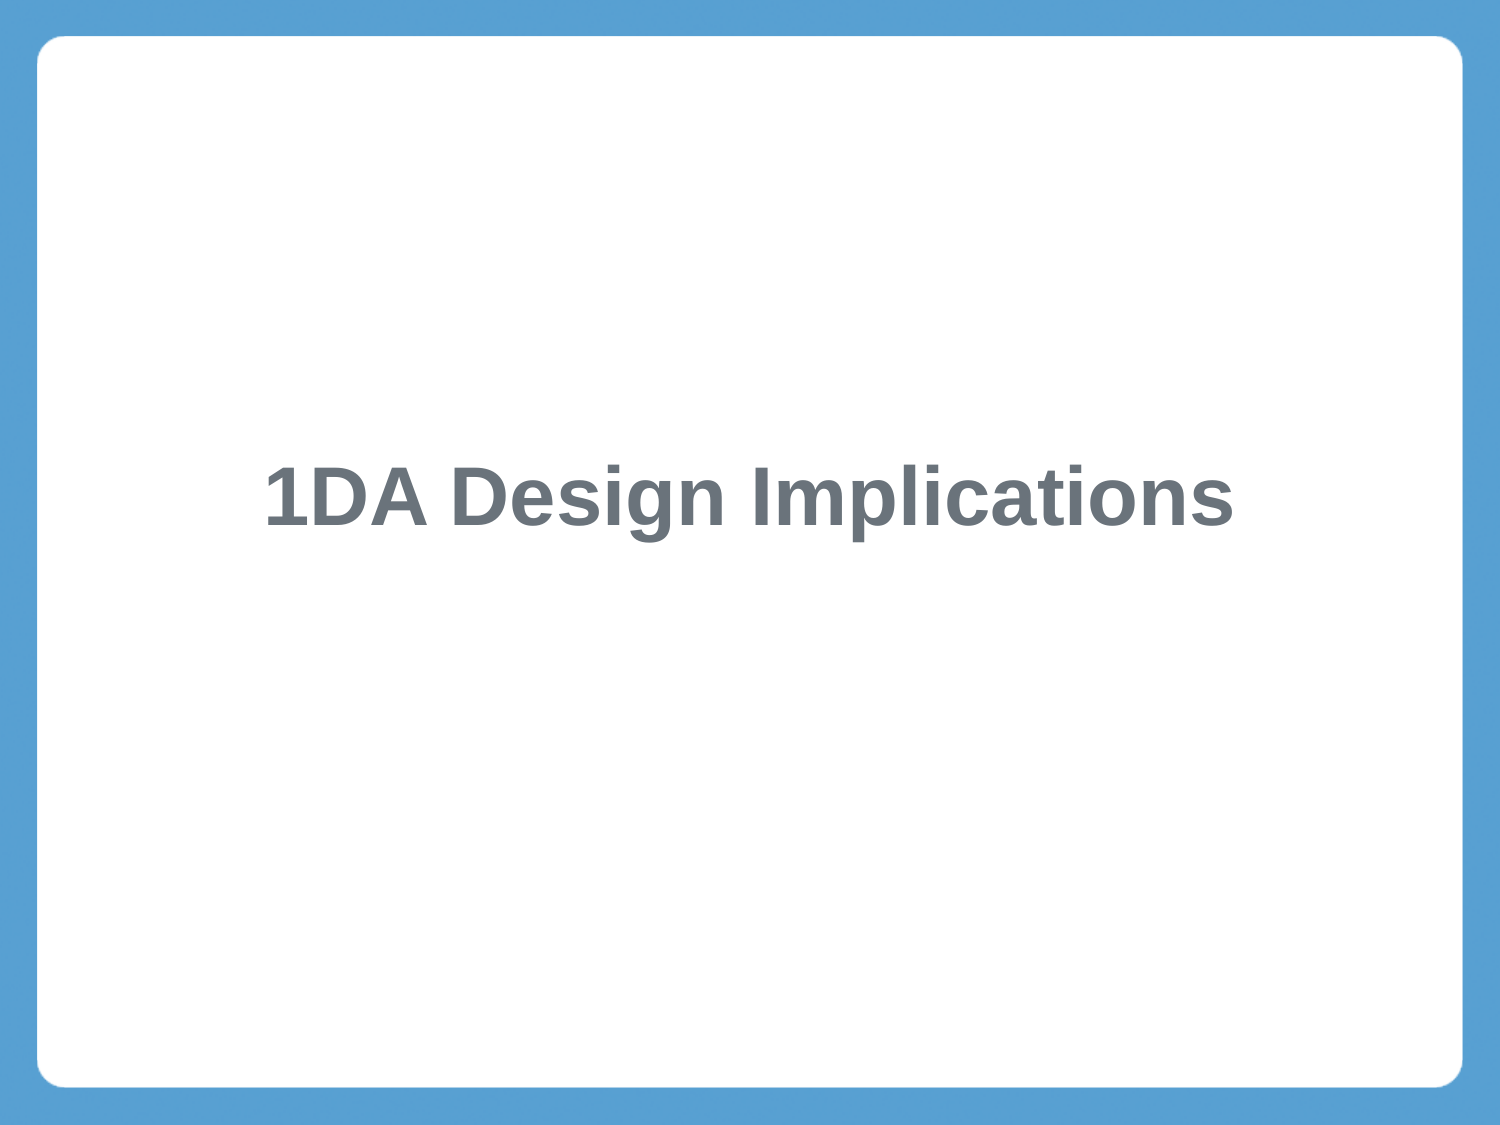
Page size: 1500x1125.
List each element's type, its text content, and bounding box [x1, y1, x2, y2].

title 1DA Design Implications [36, 414, 1464, 583]
picture [0, 0, 1500, 1125]
